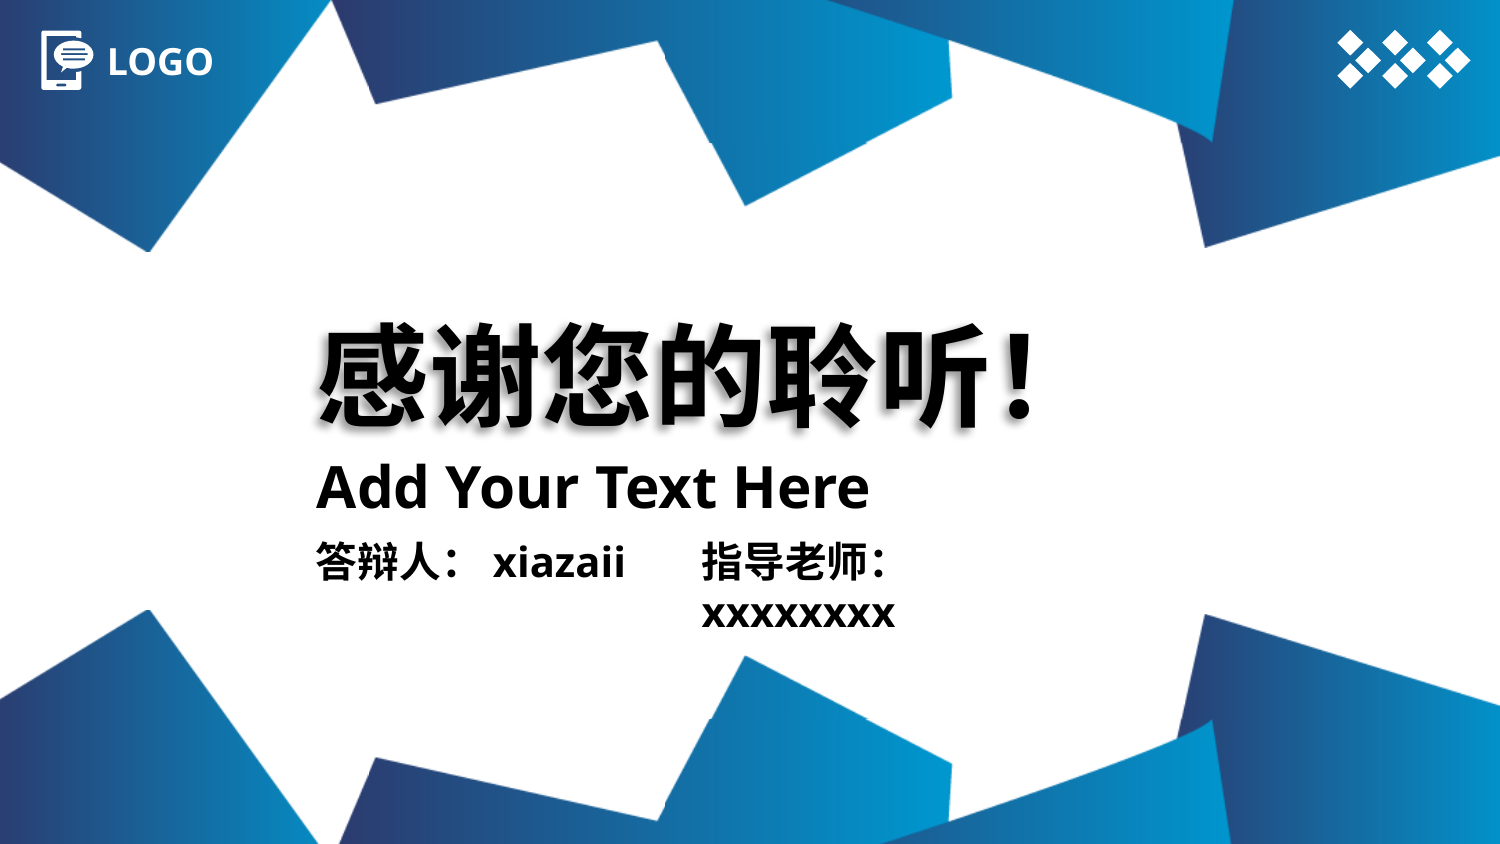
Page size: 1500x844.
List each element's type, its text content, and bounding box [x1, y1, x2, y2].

text_box 答辩人：xiazaii [301, 528, 656, 593]
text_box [1337, 29, 1380, 89]
text_box 指导老师：xxxxxxxx [686, 528, 1128, 610]
text_box Add Your Text Here [302, 442, 1247, 528]
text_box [0, 0, 1500, 252]
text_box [1426, 29, 1471, 89]
text_box 感谢您的聆听！ [104, 298, 1317, 449]
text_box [1381, 29, 1425, 89]
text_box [0, 610, 1500, 844]
